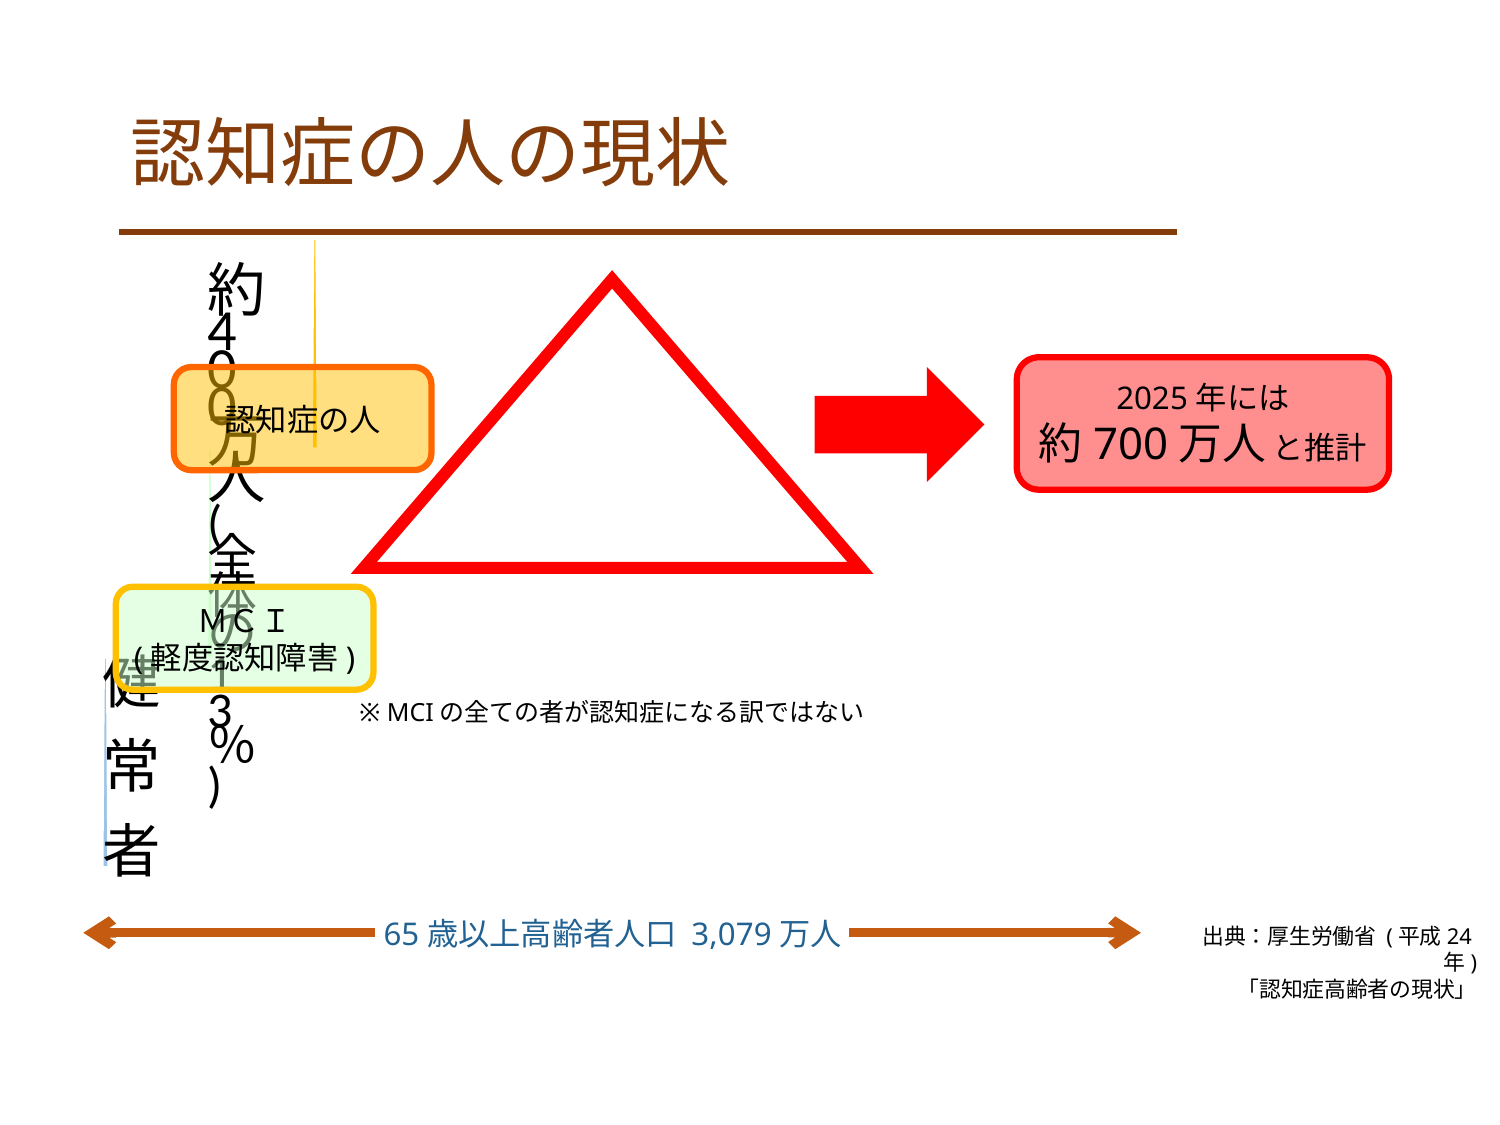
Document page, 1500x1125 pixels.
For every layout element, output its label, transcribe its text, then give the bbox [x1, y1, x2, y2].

text_box 出典：厚生労働省 (平成24年) 「認知症高齢者の現状」 [1158, 915, 1492, 1009]
text_box 65歳以上高齢者人口 3,079万人 [374, 933, 850, 953]
title 認知症の人の現状 [115, 107, 869, 206]
text_box 2025年には 約700万人 と推計 [1141, 356, 1391, 491]
text_box 65歳以上高齢者人口 3,079万人 [374, 913, 850, 932]
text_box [83, 270, 1141, 899]
